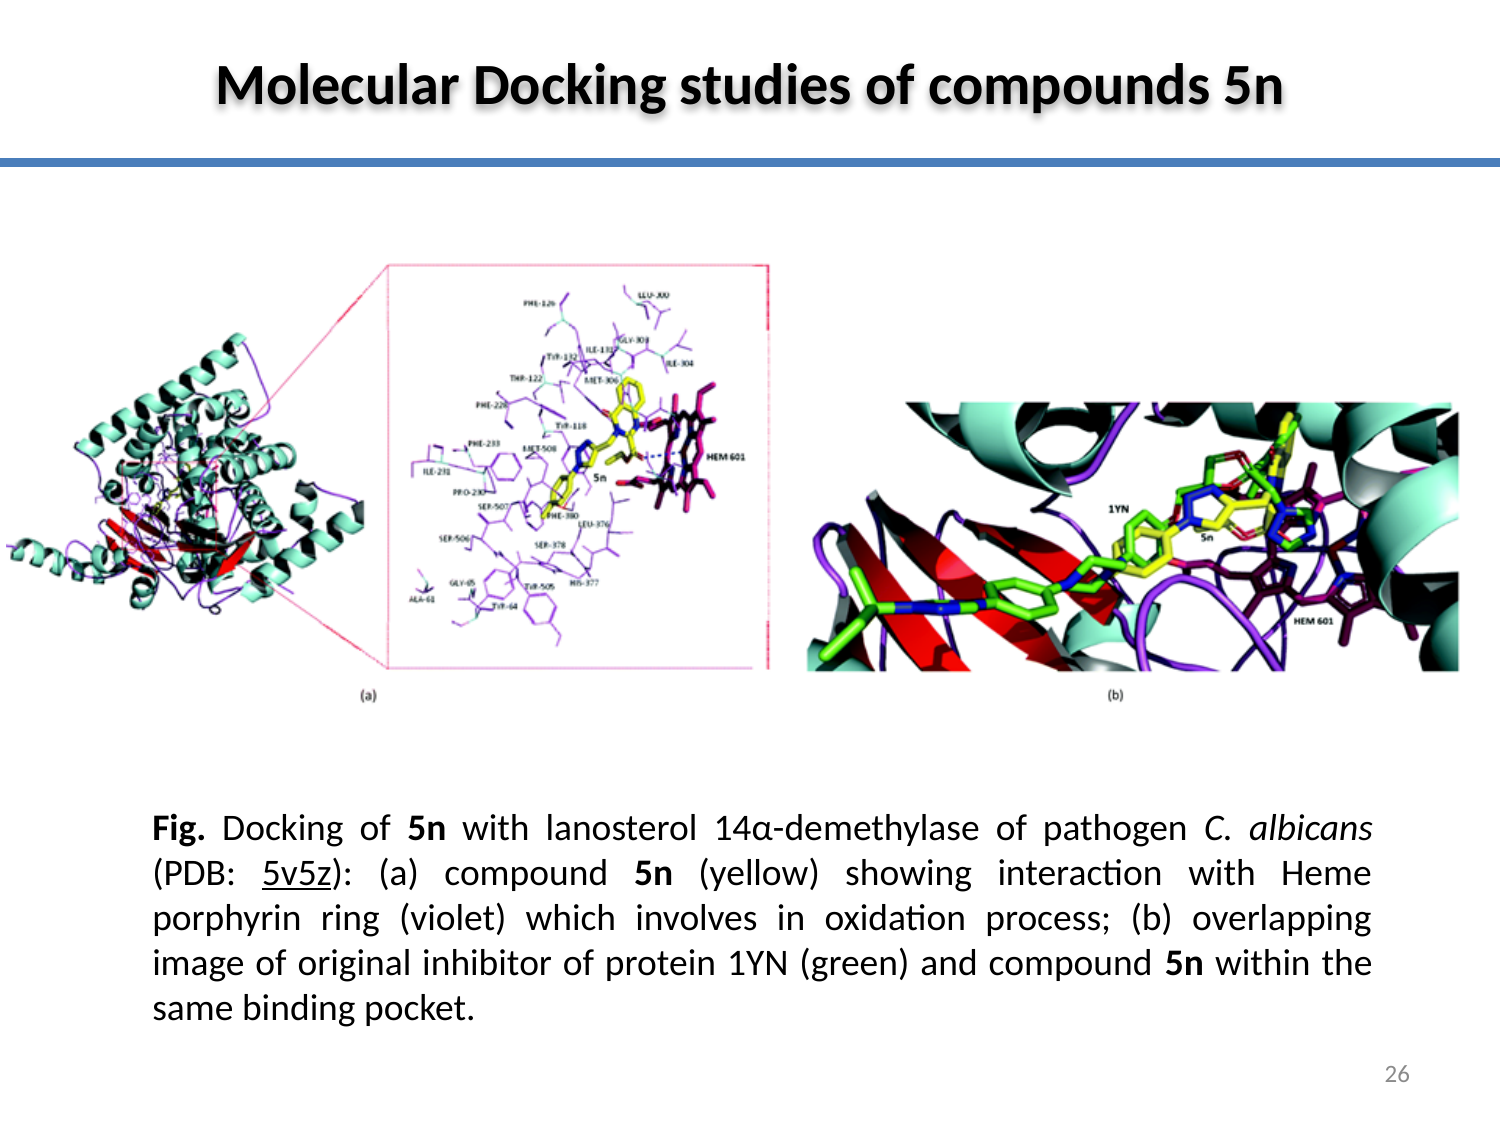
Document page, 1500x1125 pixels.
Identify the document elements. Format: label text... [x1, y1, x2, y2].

text_box Fig. Docking of 5n with lanosterol 14α-demethylase of pathogen C. albicans (PDB: 5v5z): (a) compound 5n (yellow) showing interaction with Heme porphyrin ring (violet) which involves in oxidation process; (b) overlapping image of original inhibitor of protein 1YN (green) and compound 5n within the same binding pocket. [137, 795, 1388, 1035]
slide_number 26 [1074, 1042, 1425, 1103]
picture [6, 237, 1480, 731]
text_box Molecular Docking studies of compounds 5n [0, 39, 1500, 124]
